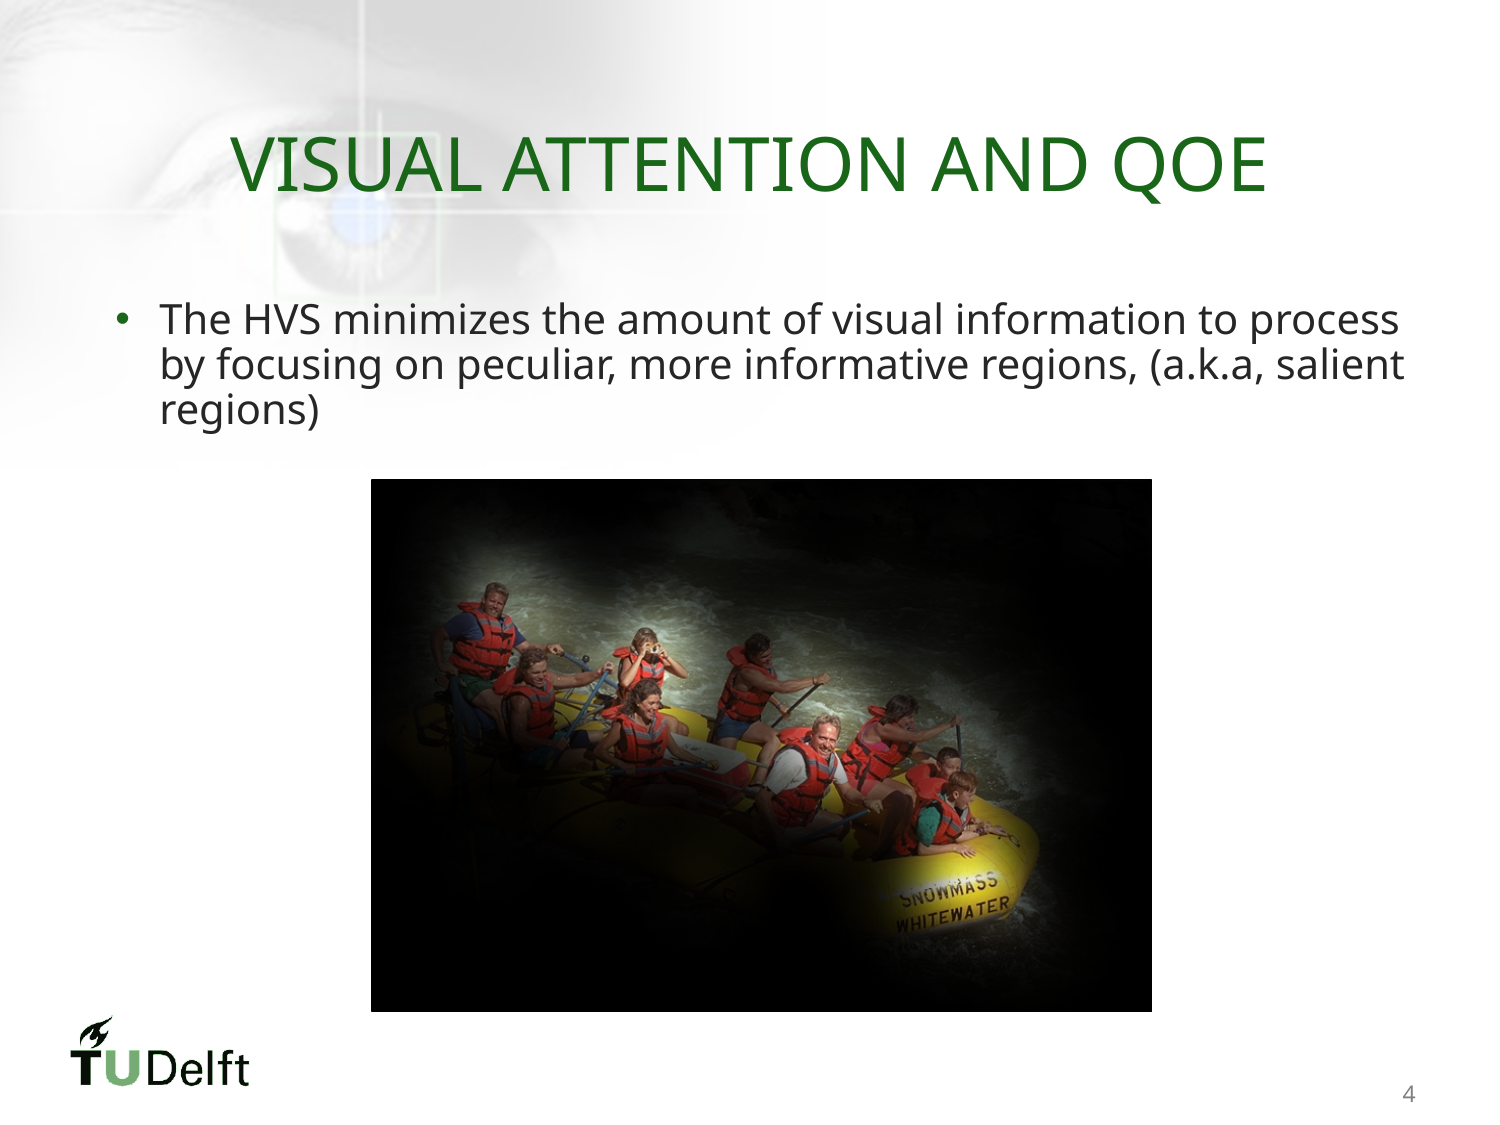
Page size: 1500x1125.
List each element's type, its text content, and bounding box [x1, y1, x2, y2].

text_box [371, 479, 1152, 1012]
title Visual attention and qoE [75, 67, 1425, 256]
list The HVS minimizes the amount of visual information to process by focusing on peculiar, more informative regions, (a.k.a, salient regions) [100, 290, 1425, 1071]
slide_number 4 [1080, 1065, 1431, 1125]
